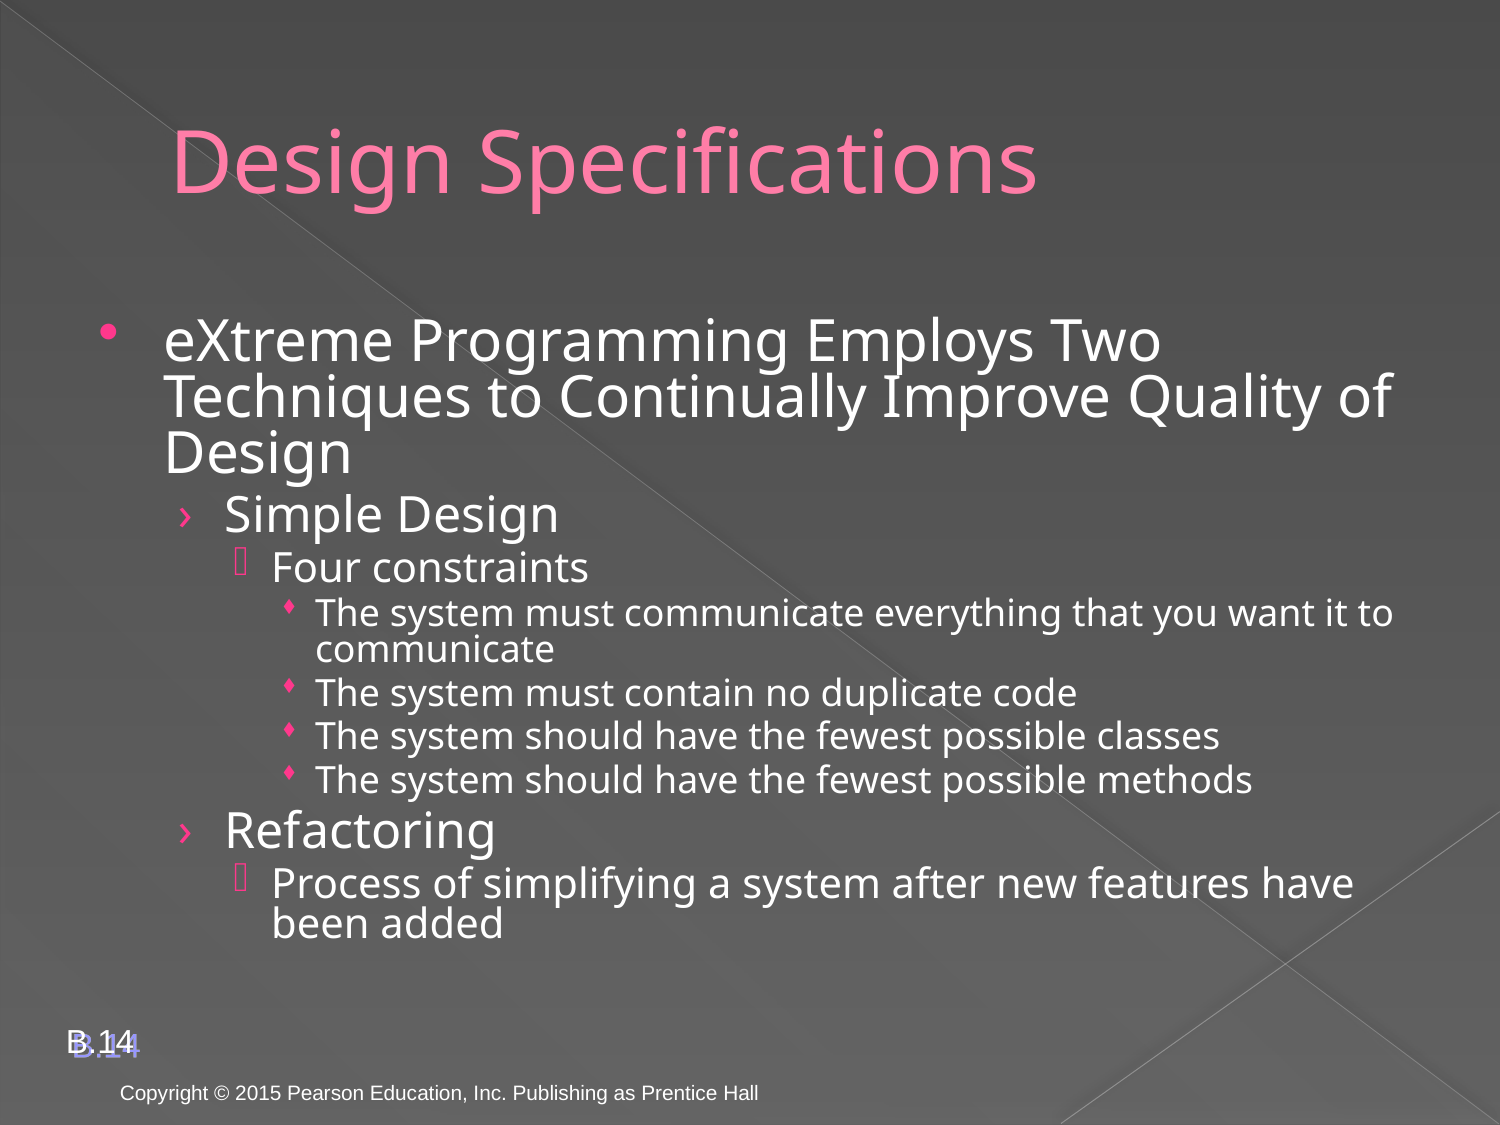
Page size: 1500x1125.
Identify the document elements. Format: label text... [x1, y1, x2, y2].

footer Copyright © 2015 Pearson Education, Inc. Publishing as Prentice Hall [75, 1063, 774, 1113]
list eXtreme Programming Employs Two Techniques to Continually Improve Quality of Design Simple Design Four constraints The system must communicate everything that you want it to communicate The system must contain no duplicate code The system should have the fewest possible classes The system should have the fewest possible methods Refactoring Process of simplifying a system after new features have been added [74, 308, 1426, 1060]
title Design Specifications [75, 43, 1425, 274]
text_box B.14 [37, 1012, 163, 1107]
